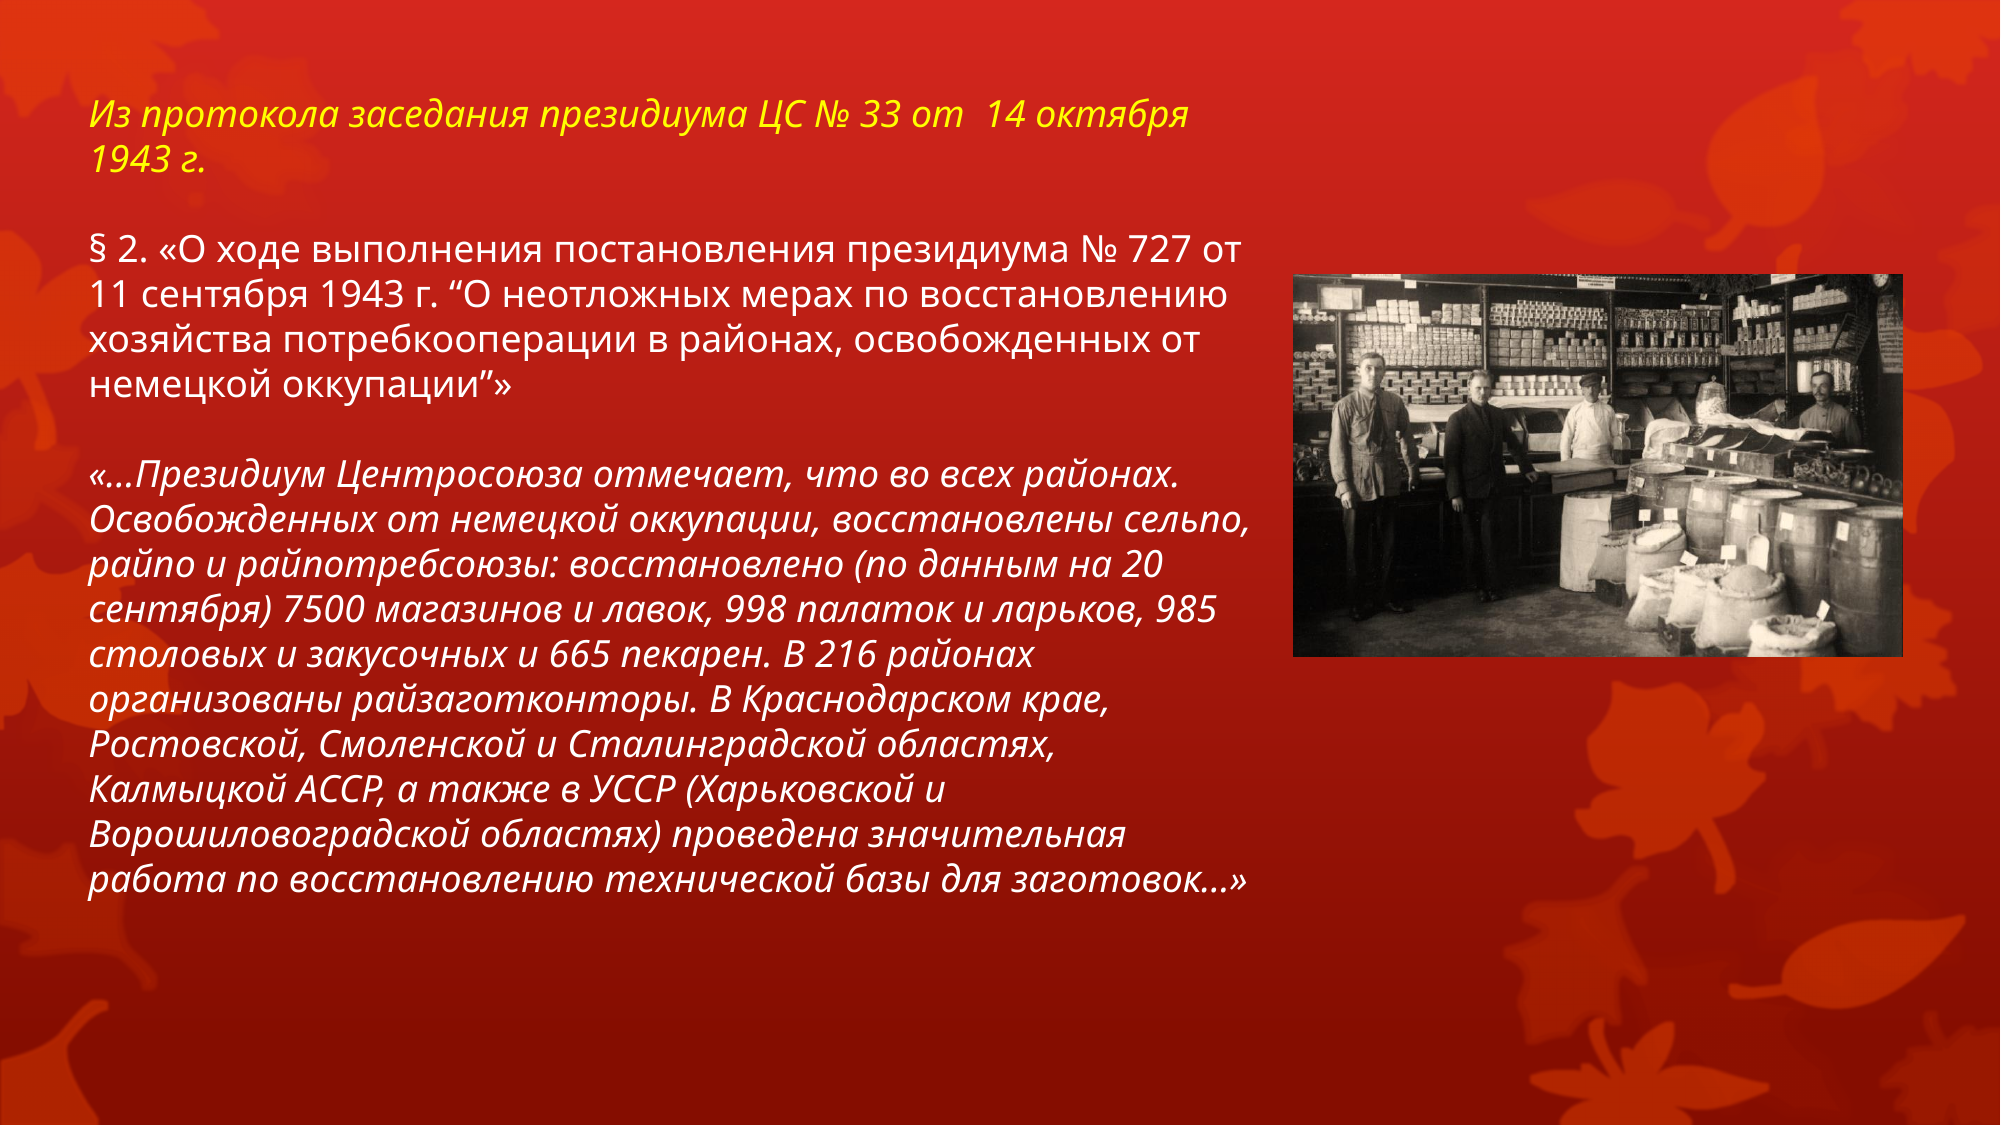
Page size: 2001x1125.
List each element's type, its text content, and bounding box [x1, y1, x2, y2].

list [1292, 274, 1904, 658]
text_box Из протокола заседания президиума ЦС № 33 от 14 октября 1943 г. § 2. «О ходе выполнения постановления президиума № 727 от 11 сентября 1943 г. “О неотложных мерах по восстановлению хозяйства потребкооперации в районах, освобожденных от немецкой оккупации”» «…Президиум Центросоюза отмечает, что во всех районах. Освобожденных от немецкой оккупации, восстановлены сельпо, райпо и райпотребсоюзы: восстановлено (по данным на 20 сентября) 7500 магазинов и лавок, 998 палаток и ларьков, 985 столовых и закусочных и 665 пекарен. В 216 районах организованы райзаготконторы. В Краснодарском крае, Ростовской, Смоленской и Сталинградской областях, Калмыцкой АССР, а также в УССР (Харьковской и Ворошиловоградской областях) проведена значительная работа по восстановлению технической базы для заготовок…» [73, 82, 1272, 907]
